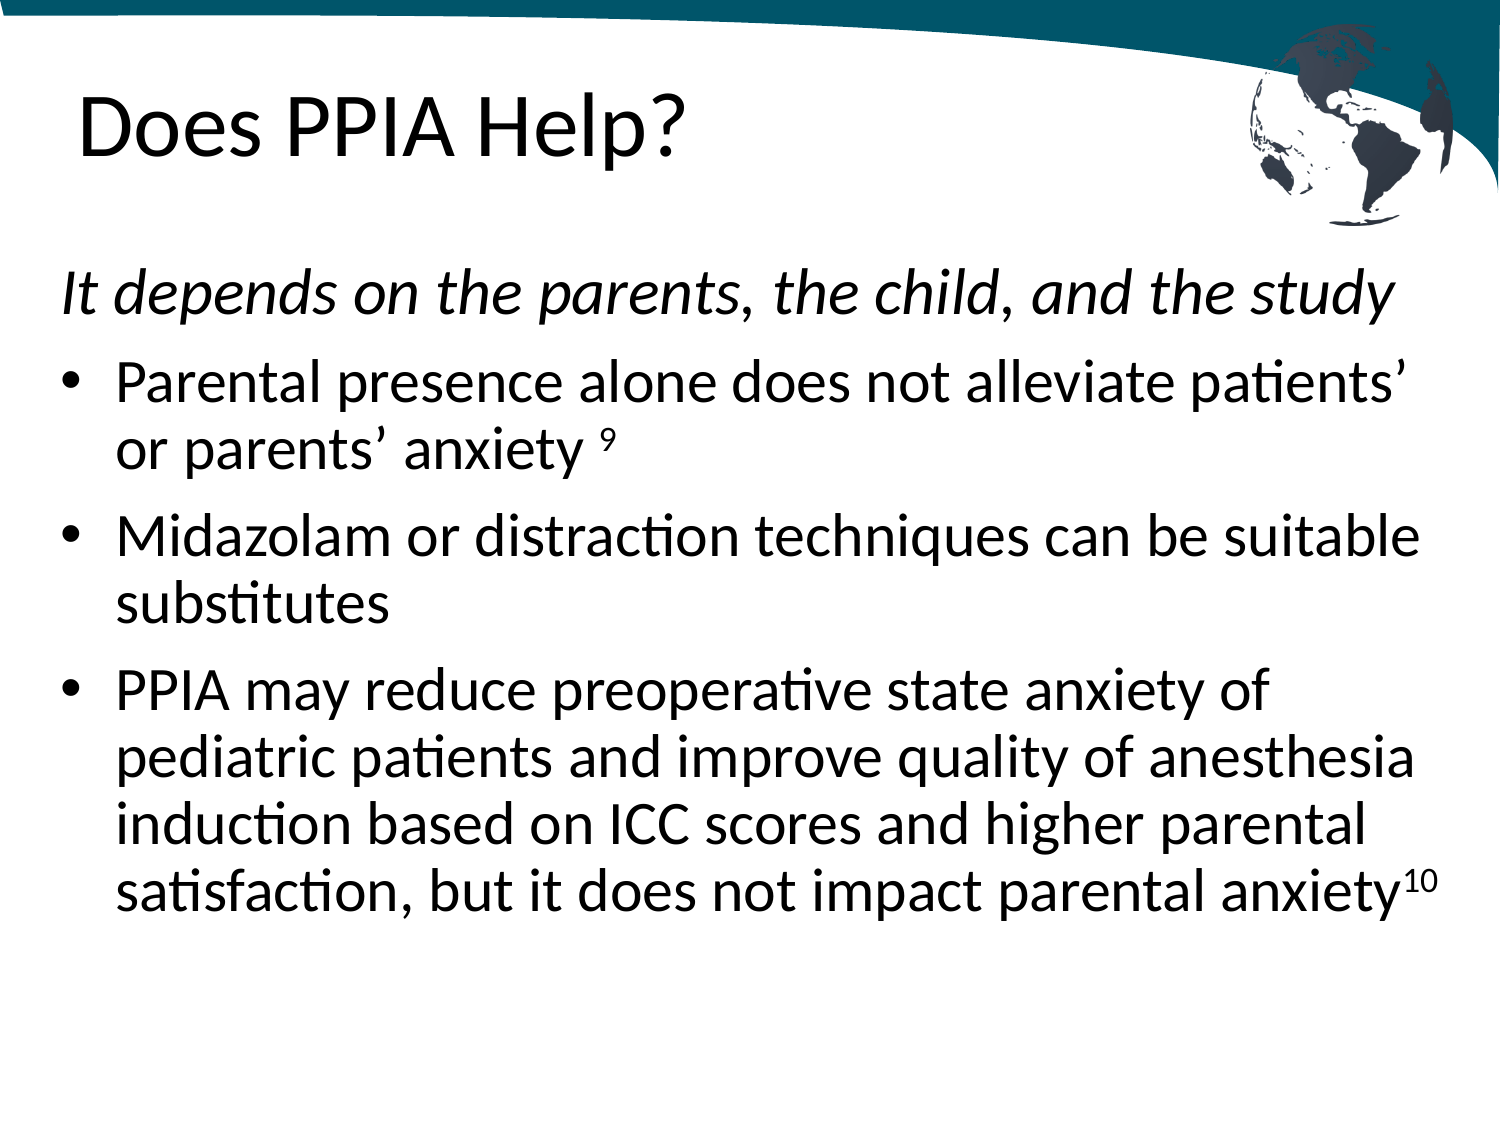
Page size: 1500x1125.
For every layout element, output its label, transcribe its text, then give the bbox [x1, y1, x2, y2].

list It depends on the parents, the child, and the study Parental presence alone does not alleviate patients’ or parents’ anxiety 9 Midazolam or distraction techniques can be suitable substitutes PPIA may reduce preoperative state anxiety of pediatric patients and improve quality of anesthesia induction based on ICC scores and higher parental satisfaction, but it does not impact parental anxiety10 [42, 249, 1468, 942]
title Does PPIA Help? [62, 3, 1397, 249]
